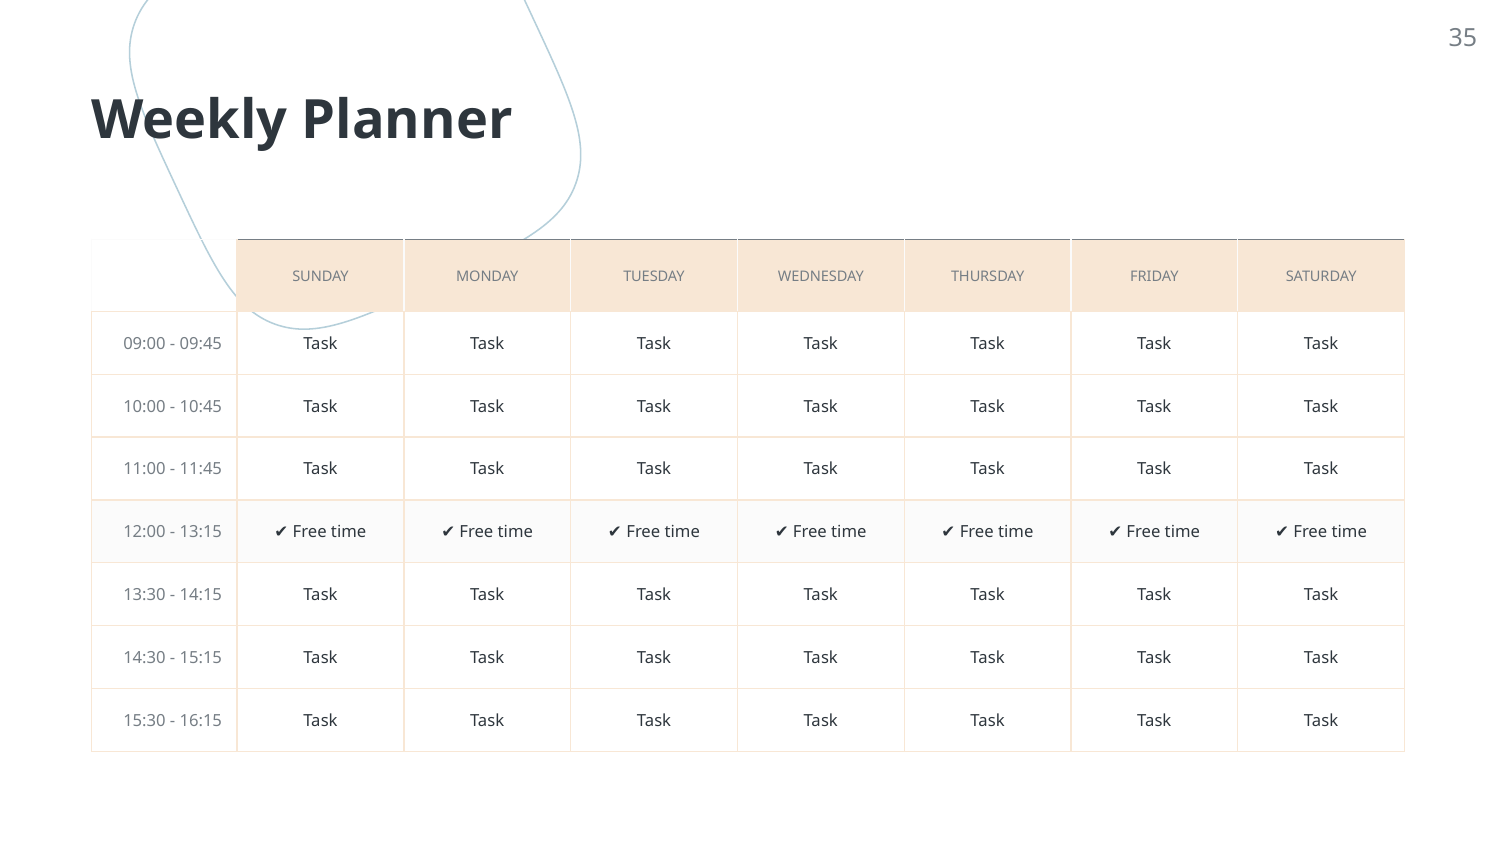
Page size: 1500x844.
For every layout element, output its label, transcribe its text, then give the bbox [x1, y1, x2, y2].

table_cell ✔ Free time [238, 501, 403, 562]
table_cell Task [405, 375, 570, 436]
title Weekly Planner [91, 84, 555, 161]
table_cell Task [571, 689, 737, 751]
table_cell Task [905, 438, 1070, 499]
table_cell ✔ Free time [905, 501, 1070, 562]
slide_number ‹#› [1387, 21, 1478, 86]
table_cell Task [238, 563, 403, 625]
table_cell Task [905, 312, 1070, 374]
table_cell Task [238, 438, 403, 499]
table_header SATURDAY [1238, 240, 1404, 311]
table_cell Task [571, 563, 737, 625]
table_cell Task [1072, 689, 1237, 751]
table_cell Task [405, 312, 570, 374]
table_header TUESDAY [571, 240, 737, 311]
table_cell Task [1238, 438, 1404, 499]
table_cell 13:30 - 14:15 [92, 563, 236, 625]
table_cell ✔ Free time [571, 501, 737, 562]
table_cell Task [1238, 312, 1404, 374]
table_cell Task [1072, 626, 1237, 688]
table_cell Task [238, 626, 403, 688]
table_cell Task [738, 689, 904, 751]
table_cell Task [1072, 563, 1237, 625]
table_cell ✔ Free time [1072, 501, 1237, 562]
table_cell ✔ Free time [1238, 501, 1404, 562]
table_cell 14:30 - 15:15 [92, 626, 236, 688]
table_cell Task [238, 689, 403, 751]
table_cell Task [905, 626, 1070, 688]
table_cell Task [571, 375, 737, 436]
table_cell Task [905, 563, 1070, 625]
table_cell Task [1238, 689, 1404, 751]
table_cell ✔ Free time [738, 501, 904, 562]
table_cell Task [1072, 438, 1237, 499]
table_cell Task [405, 626, 570, 688]
table_cell Task [1238, 626, 1404, 688]
table_cell 11:00 - 11:45 [92, 438, 236, 499]
table_cell Task [738, 375, 904, 436]
table_cell 12:00 - 13:15 [92, 501, 236, 562]
table_cell Task [405, 438, 570, 499]
table_cell Task [738, 626, 904, 688]
table_cell Task [738, 312, 904, 374]
table_cell Task [1072, 375, 1237, 436]
table_cell 09:00 - 09:45 [92, 312, 236, 374]
table_cell Task [1238, 563, 1404, 625]
table_header WEDNESDAY [738, 240, 904, 311]
table_cell Task [571, 626, 737, 688]
table_cell Task [238, 312, 403, 374]
table_cell Task [1238, 375, 1404, 436]
table_cell Task [738, 438, 904, 499]
table_cell Task [238, 375, 403, 436]
table_header THURSDAY [905, 240, 1070, 311]
table_cell Task [1072, 312, 1237, 374]
table_cell Task [405, 563, 570, 625]
table_cell Task [738, 563, 904, 625]
table_cell Task [571, 438, 737, 499]
table_header [92, 240, 236, 311]
table_cell ✔ Free time [405, 501, 570, 562]
table_cell 15:30 - 16:15 [92, 689, 236, 751]
table_header MONDAY [405, 240, 570, 311]
table_cell Task [905, 689, 1070, 751]
table_cell Task [571, 312, 737, 374]
table_header SUNDAY [238, 240, 403, 311]
table_cell 10:00 - 10:45 [92, 375, 236, 436]
table_cell Task [405, 689, 570, 751]
table_header FRIDAY [1072, 240, 1237, 311]
table_cell Task [905, 375, 1070, 436]
